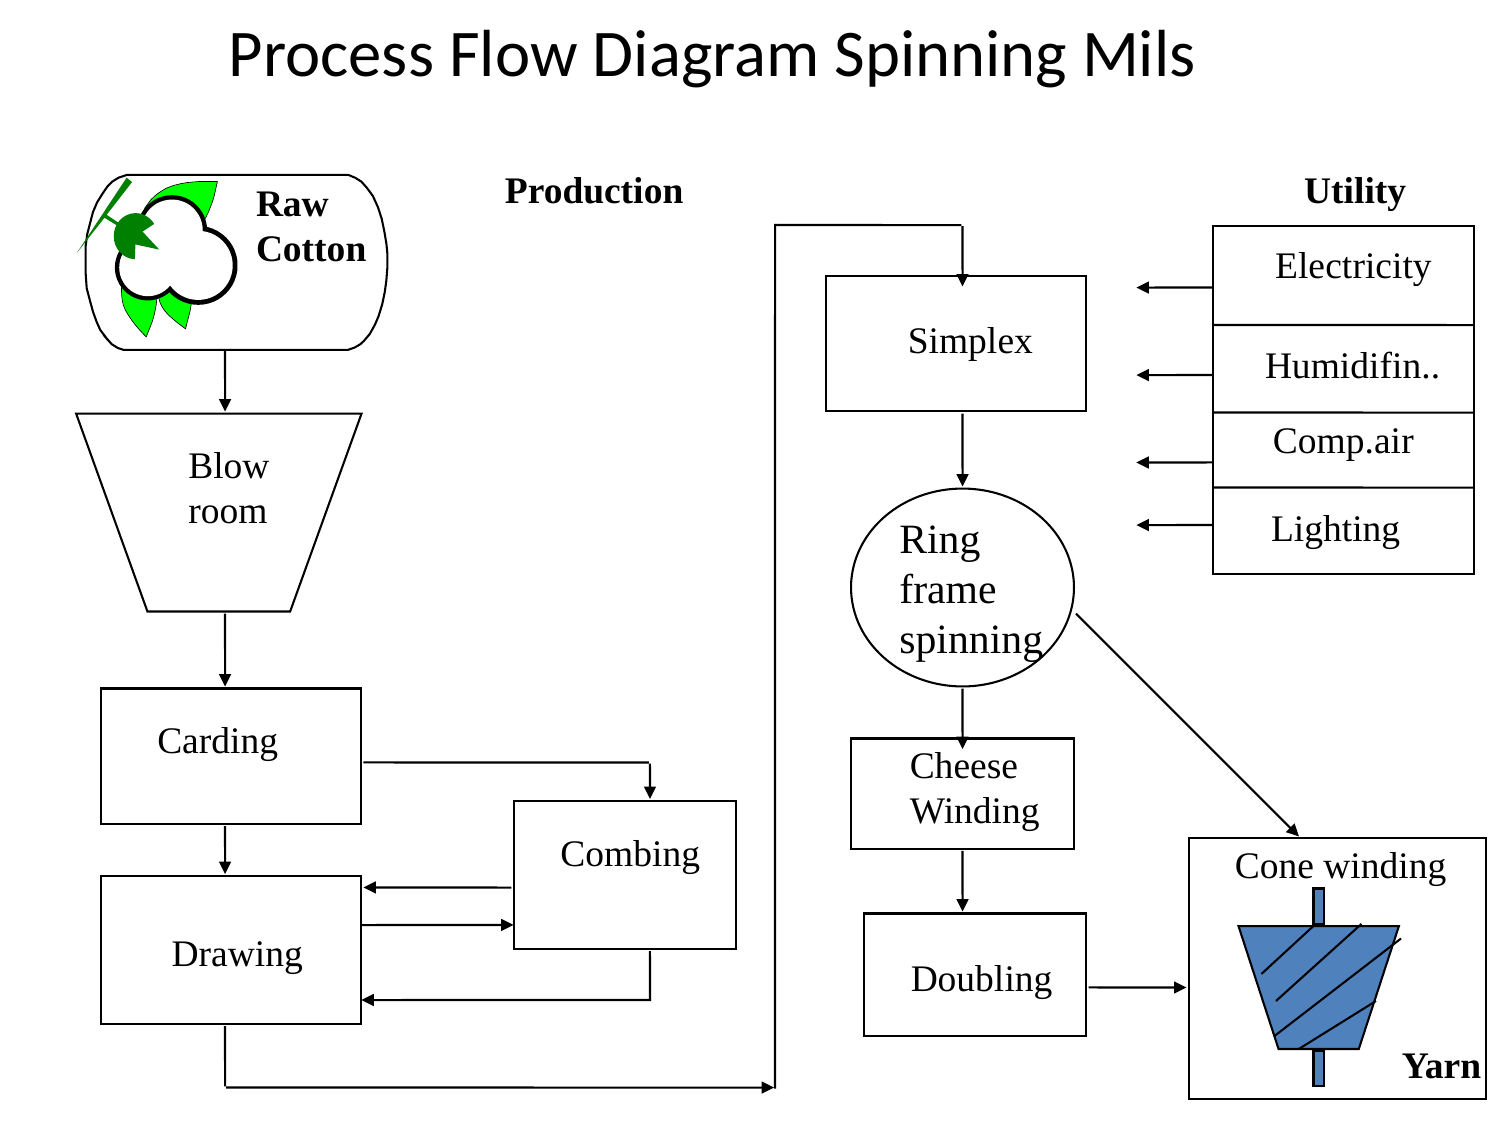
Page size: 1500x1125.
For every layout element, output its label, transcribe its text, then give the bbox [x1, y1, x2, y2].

text_box [851, 517, 884, 658]
text_box [1136, 456, 1214, 469]
text_box [1136, 518, 1214, 532]
text_box [218, 826, 232, 874]
text_box Simplex [893, 309, 1049, 369]
text_box [956, 850, 969, 912]
text_box [1213, 488, 1474, 574]
text_box Drawing [156, 921, 319, 982]
text_box [361, 918, 514, 932]
text_box Humidifin.. [1250, 334, 1456, 394]
text_box [363, 881, 512, 894]
text_box [114, 220, 388, 350]
text_box Comp.air [1258, 409, 1429, 469]
text_box [1088, 981, 1187, 994]
text_box Cheese Winding [894, 734, 1055, 839]
text_box Blow room [173, 434, 285, 539]
text_box Raw Cotton [241, 171, 382, 277]
text_box Ring frame spinning [884, 504, 1059, 669]
text_box [902, 488, 1023, 504]
text_box [126, 174, 241, 183]
text_box [218, 613, 232, 687]
text_box [1059, 537, 1074, 638]
text_box [956, 413, 969, 487]
text_box Production [490, 159, 699, 219]
text_box [899, 669, 1026, 687]
text_box [226, 1081, 774, 1094]
text_box [1075, 613, 1299, 837]
text_box Yarn [1377, 1034, 1497, 1094]
text_box Electricity [1260, 234, 1448, 294]
text_box [1136, 368, 1214, 382]
text_box [1188, 838, 1487, 1099]
text_box [643, 763, 657, 799]
text_box [1213, 226, 1474, 412]
text_box [956, 688, 969, 749]
text_box [826, 276, 1087, 412]
text_box Cone winding [1219, 834, 1462, 894]
text_box [1136, 281, 1214, 294]
text_box [100, 876, 362, 1024]
text_box [1213, 413, 1474, 487]
text_box [361, 993, 652, 1007]
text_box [76, 177, 238, 338]
text_box [513, 801, 737, 949]
title Process Flow Diagram Spinning Mils [37, 0, 1388, 100]
text_box [218, 351, 232, 412]
text_box Utility [1289, 159, 1422, 219]
text_box Combing [545, 821, 716, 882]
text_box Lighting [1256, 496, 1416, 557]
text_box [76, 413, 362, 612]
text_box Carding [142, 709, 294, 769]
text_box [100, 688, 362, 824]
text_box [863, 913, 1087, 1037]
text_box [851, 738, 1074, 849]
text_box Doubling [895, 946, 1068, 1007]
